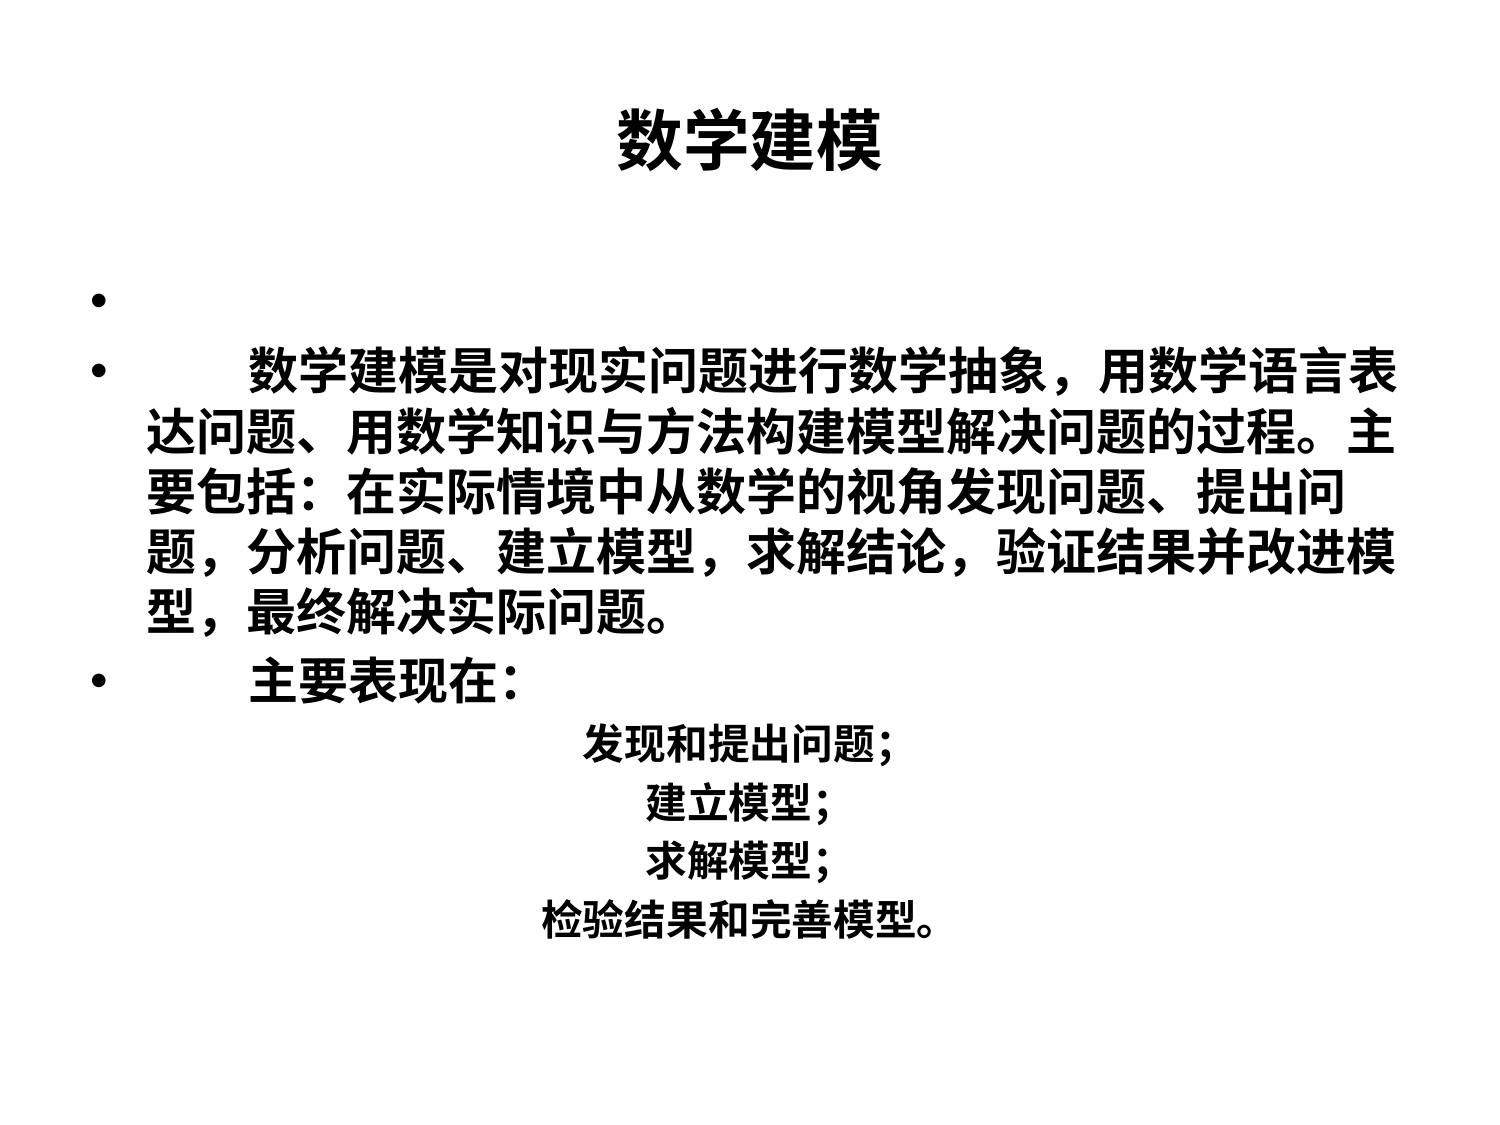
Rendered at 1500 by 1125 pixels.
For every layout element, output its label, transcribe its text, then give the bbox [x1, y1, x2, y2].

list 数学建模是对现实问题进行数学抽象，用数学语言表达问题、用数学知识与方法构建模型解决问题的过程。主要包括：在实际情境中从数学的视角发现问题、提出问题，分析问题、建立模型，求解结论，验证结果并改进模型，最终解决实际问题。 主要表现在： 发现和提出问题； 建立模型； 求解模型； 检验结果和完善模型。 [74, 262, 1426, 1006]
title 数学建模 [74, 44, 1426, 233]
